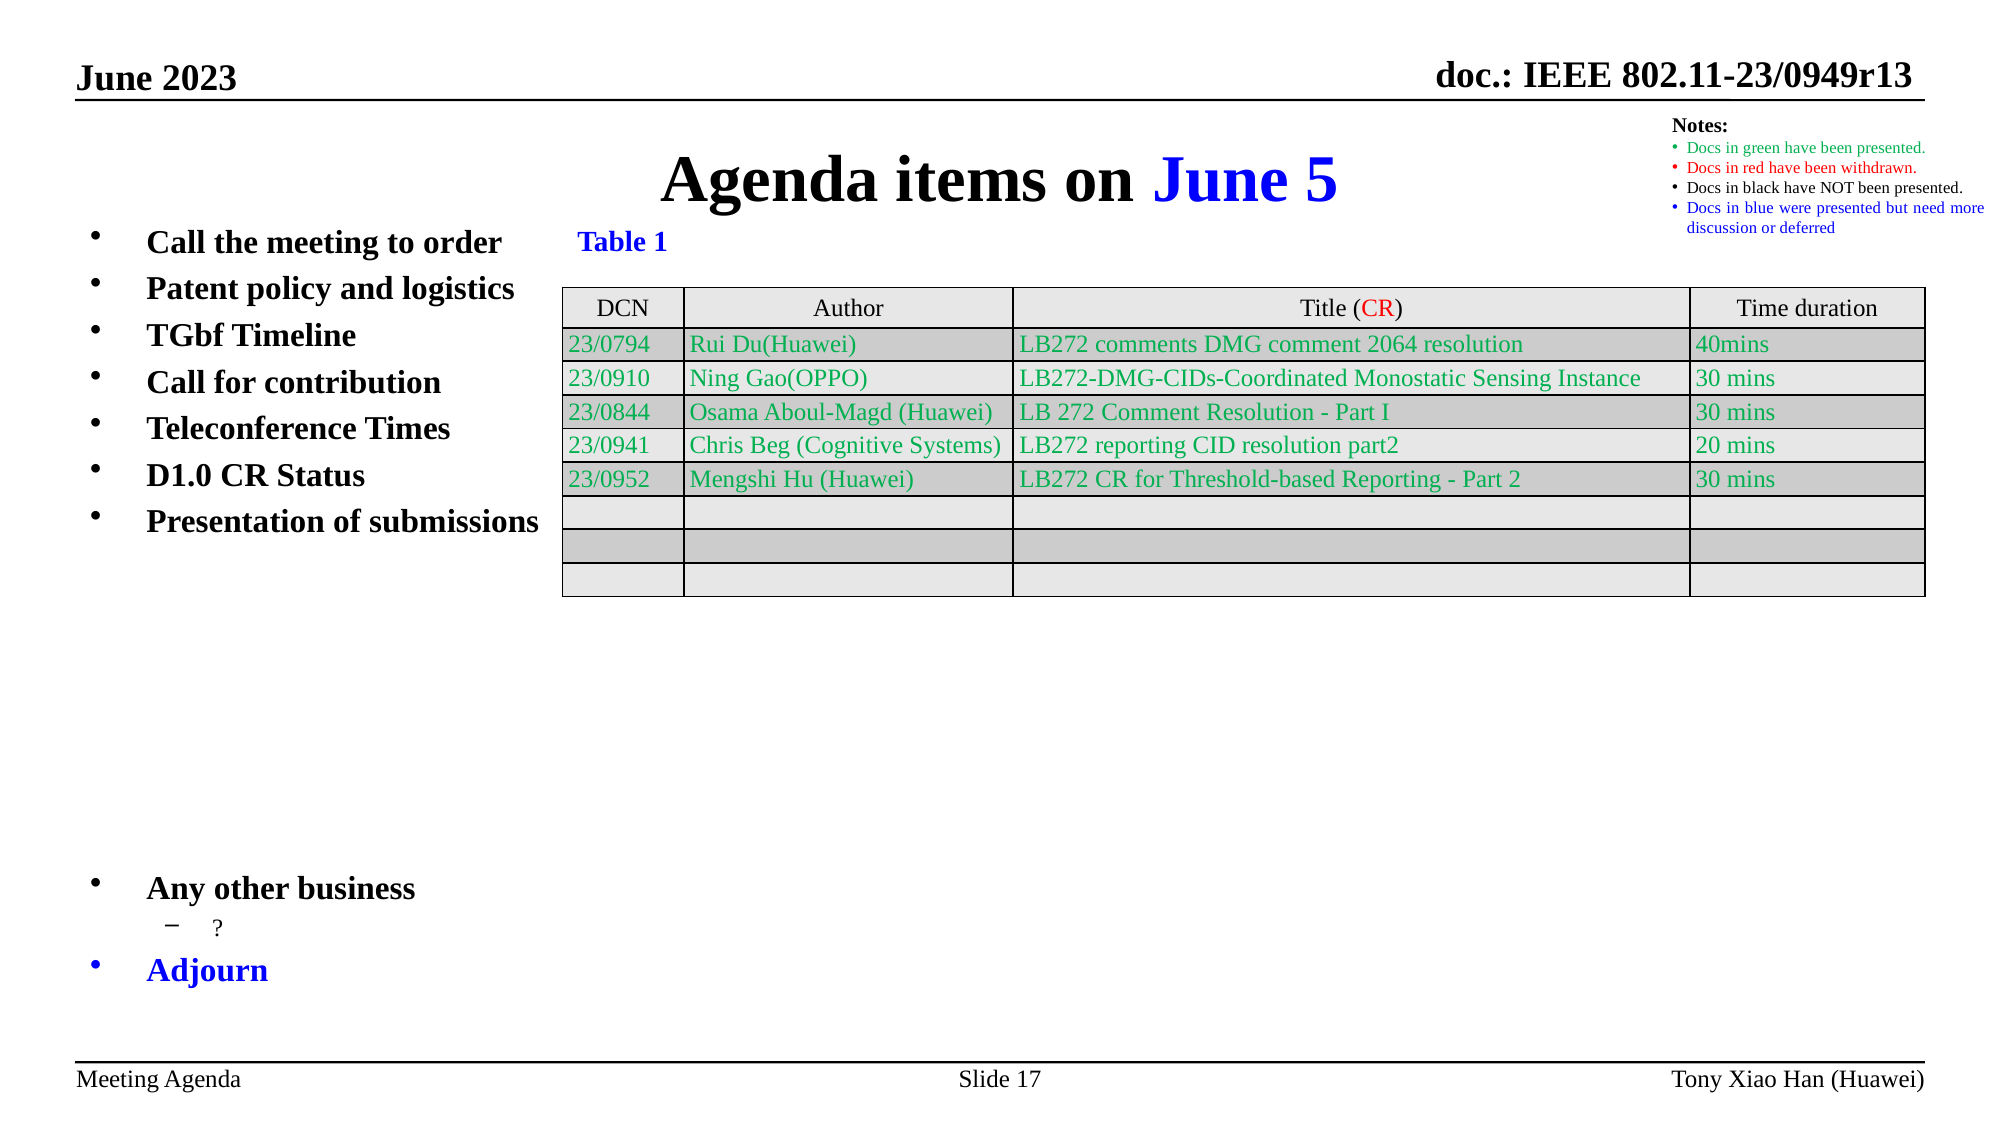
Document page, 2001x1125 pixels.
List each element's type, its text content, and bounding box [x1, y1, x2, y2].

table_cell 30 mins [1691, 463, 1924, 495]
text_box Table 1 [562, 224, 713, 256]
table_header Time duration [1691, 288, 1924, 327]
table_cell 40mins [1691, 329, 1924, 360]
table_header DCN [563, 288, 683, 327]
table_cell [1014, 497, 1689, 528]
table_cell 23/0794 [563, 329, 683, 360]
table_cell [563, 497, 683, 528]
table_cell [685, 497, 1012, 528]
table_header Author [685, 288, 1012, 327]
table_cell [563, 530, 683, 562]
table_cell 23/0844 [563, 396, 683, 428]
table_cell Ning Gao(OPPO) [685, 362, 1012, 394]
table_cell [1691, 497, 1924, 528]
table_cell 30 mins [1691, 396, 1924, 428]
table_cell [1691, 530, 1924, 562]
table_cell [1691, 564, 1924, 596]
table_cell 30 mins [1691, 362, 1924, 394]
table_cell Osama Aboul-Magd (Huawei) [685, 396, 1012, 428]
table_cell 20 mins [1691, 429, 1924, 461]
table_cell [685, 530, 1012, 562]
table_cell [1014, 530, 1689, 562]
table_cell LB272 comments DMG comment 2064 resolution [1014, 329, 1689, 360]
table_cell Rui Du(Huawei) [685, 329, 1012, 360]
table_cell [563, 564, 683, 596]
table_cell LB272-DMG-CIDs-Coordinated Monostatic Sensing Instance [1014, 362, 1689, 394]
table_cell 23/0941 [563, 429, 683, 461]
text_box Agenda items on June 5 [362, 87, 1638, 263]
table_cell 23/0910 [563, 362, 683, 394]
table_cell Chris Beg (Cognitive Systems) [685, 429, 1012, 461]
table_header Title (CR) [1014, 288, 1689, 327]
table_cell 23/0952 [563, 463, 683, 495]
table_cell [685, 564, 1012, 596]
text_box Notes: Docs in green have been presented. Docs in red have been withdrawn. Docs in black have NOT been presented. Docs in blue were presented but need more discussion or deferred [1657, 104, 2000, 246]
table_cell LB 272 Comment Resolution - Part I [1014, 396, 1689, 428]
table_cell [1014, 564, 1689, 596]
table_cell LB272 CR for Threshold-based Reporting - Part 2 [1014, 463, 1689, 495]
table_cell LB272 reporting CID resolution part2 [1014, 429, 1689, 461]
text_box Call the meeting to order Patent policy and logistics TGbf Timeline Call for contribution Teleconference Times D1.0 CR Status Presentation of submissions Any other business ? Adjourn [75, 212, 563, 1058]
table_cell Mengshi Hu (Huawei) [685, 463, 1012, 495]
